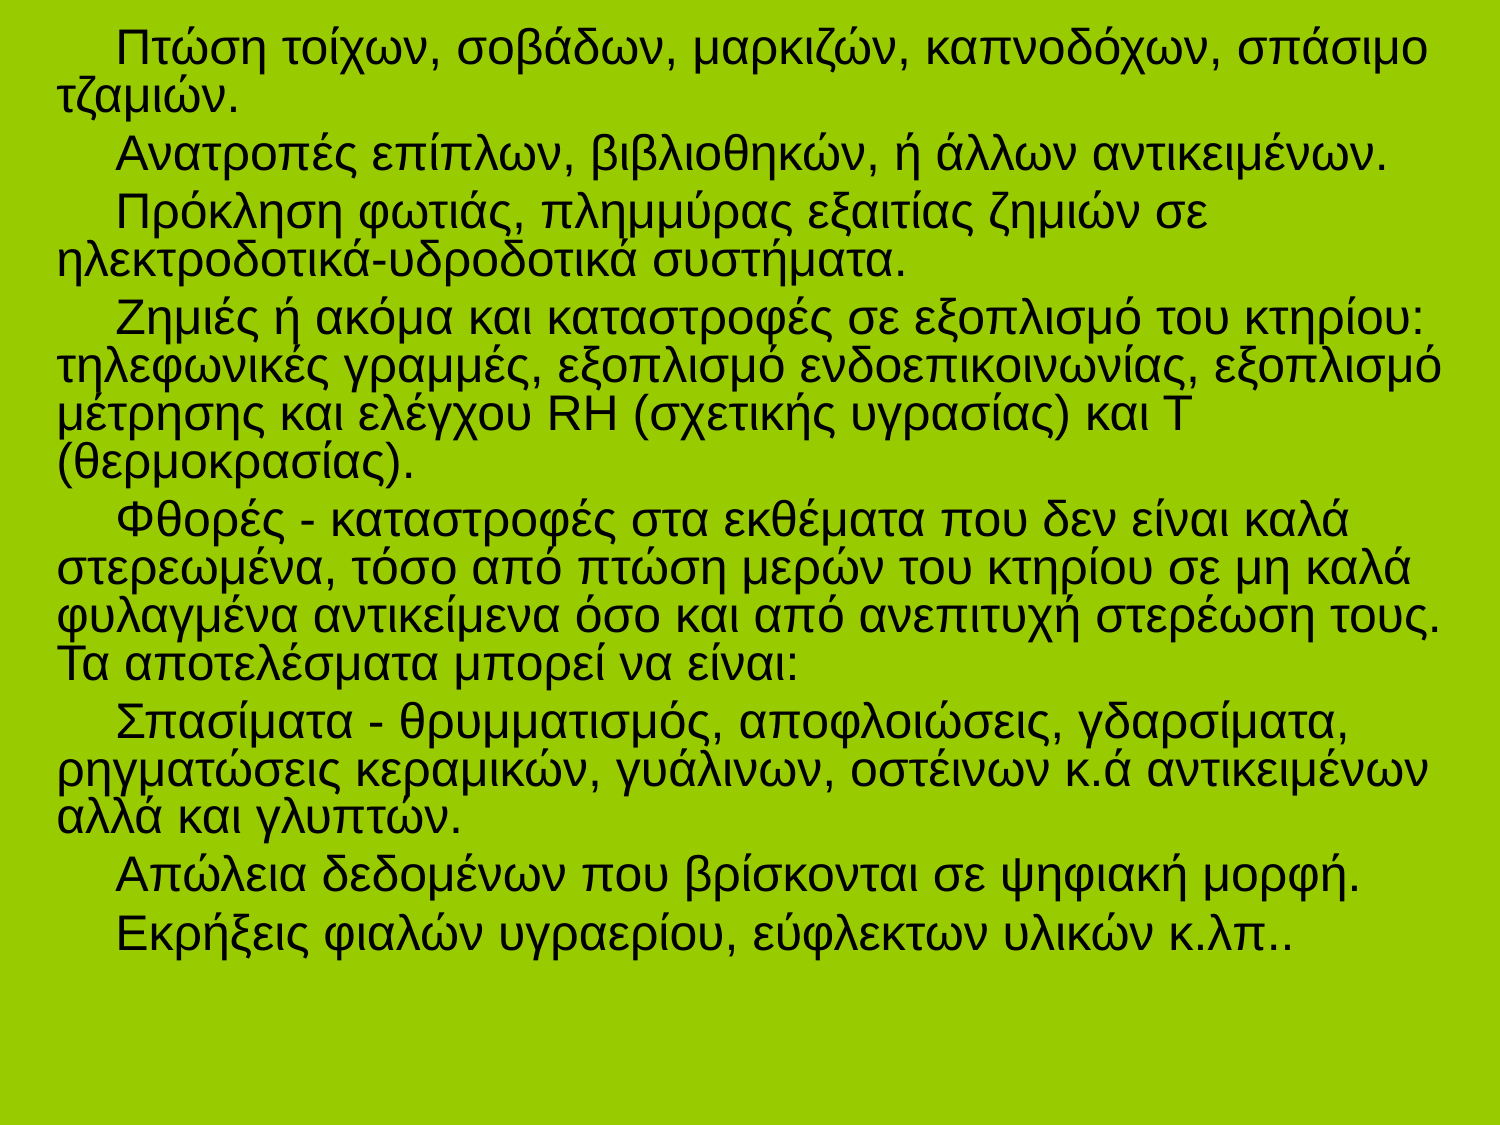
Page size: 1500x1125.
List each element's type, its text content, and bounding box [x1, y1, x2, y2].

list Πτώση τοίχων, σοβάδων, μαρκιζών, καπνοδόχων, σπάσιμο τζαμιών. Ανατροπές επίπλων, βιβλιοθηκών, ή άλλων αντικειμένων. Πρόκληση φωτιάς, πλημμύρας εξαιτίας ζημιών σε ηλεκτροδοτικά-υδροδοτικά συστήματα. Ζημιές ή ακόμα και καταστροφές σε εξοπλισμό του κτηρίου: τηλεφωνικές γραμμές, εξοπλισμό ενδοεπικοινωνίας, εξοπλισμό μέτρησης και ελέγχου RH (σχετικής υγρασίας) και Τ (θερμοκρασίας). Φθορές - καταστροφές στα εκθέματα που δεν είναι καλά στερεωμένα, τόσο από πτώση μερών του κτηρίου σε μη καλά φυλαγμένα αντικείμενα όσο και από ανεπιτυχή στερέωση τους. Τα αποτελέσματα μπορεί να είναι: Σπασίματα - θρυμματισμός, αποφλοιώσεις, γδαρσίματα, ρηγματώσεις κεραμικών, γυάλινων, οστέινων κ.ά αντικειμένων αλλά και γλυπτών. Απώλεια δεδομένων που βρίσκονται σε ψηφιακή μορφή. Εκρήξεις φιαλών υγραερίου, εύφλεκτων υλικών κ.λπ.. [41, 19, 1471, 1071]
